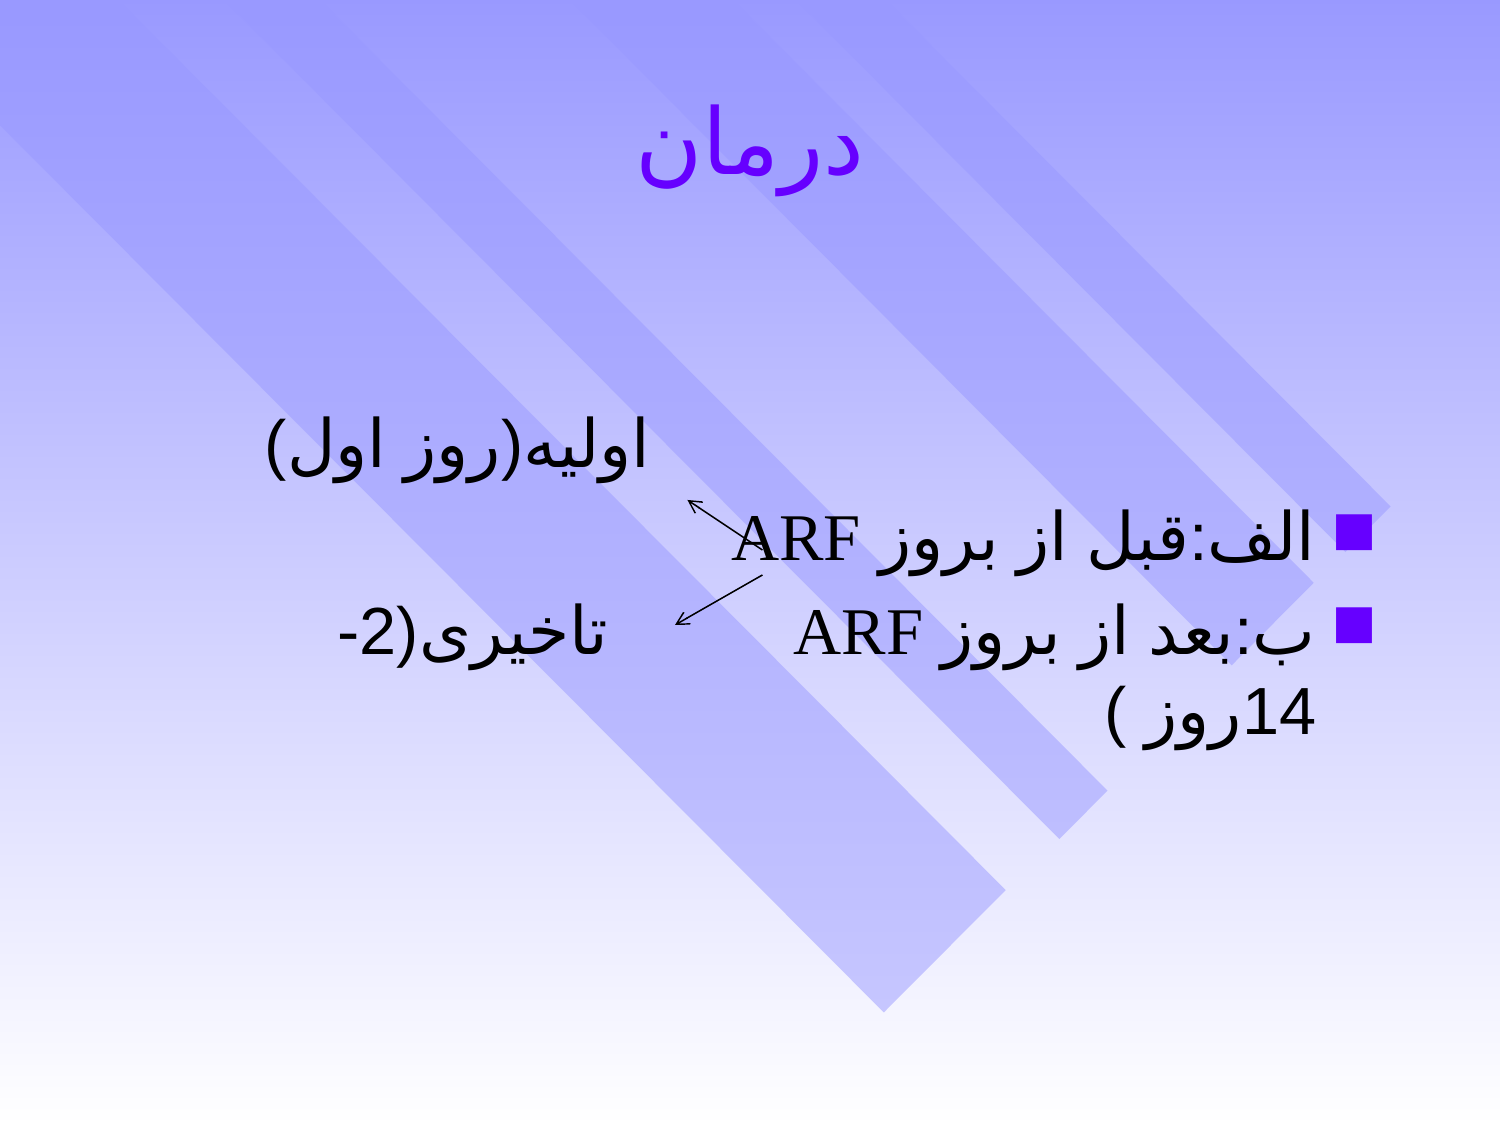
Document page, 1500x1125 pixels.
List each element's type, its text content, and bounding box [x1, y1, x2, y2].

title درمان [112, 37, 1388, 238]
list اولیه(روز اول) الف:قبل از بروز ARF ب:بعد از بروز ARF تاخیری(2-14روز ) [112, 299, 1388, 976]
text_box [687, 499, 763, 551]
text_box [674, 574, 763, 626]
